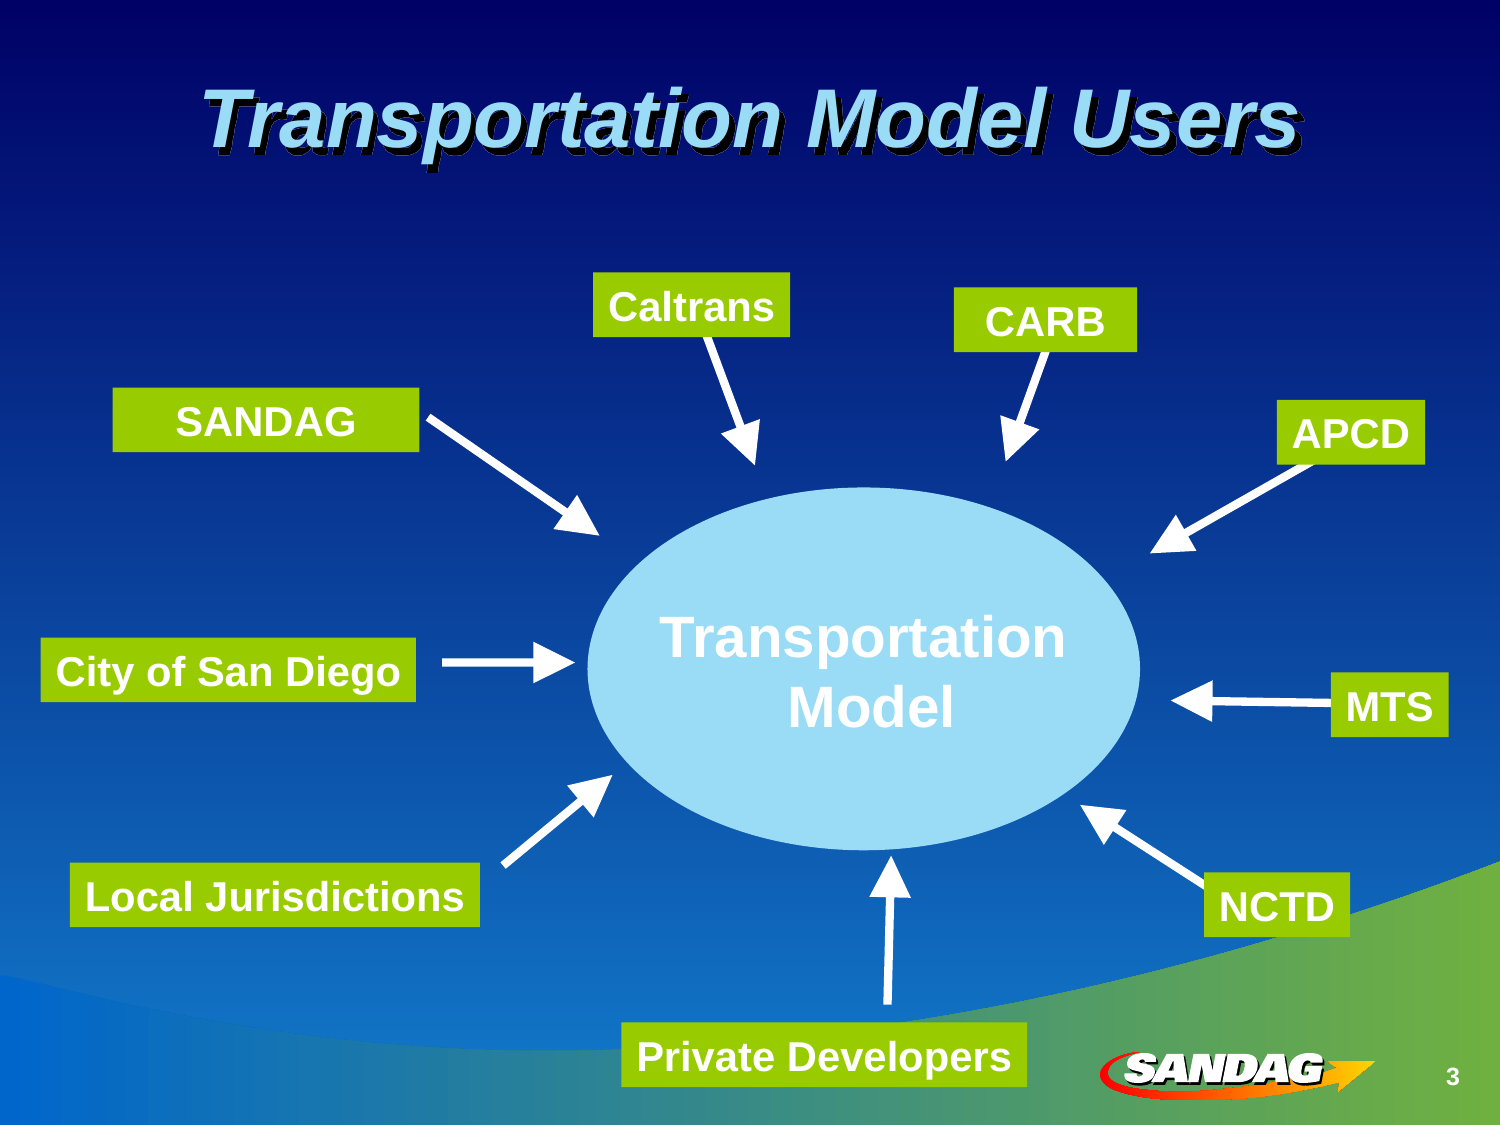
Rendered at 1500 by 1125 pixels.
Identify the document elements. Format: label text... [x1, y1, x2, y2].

title Transportation Model Users [74, 20, 1426, 222]
text_box [1003, 353, 1046, 462]
text_box [442, 652, 575, 673]
text_box [707, 338, 758, 466]
text_box [1080, 804, 1204, 885]
text_box [503, 774, 613, 866]
text_box APCD [1276, 399, 1426, 465]
text_box NCTD [1204, 872, 1351, 938]
text_box Private Developers [621, 1022, 1028, 1088]
slide_number 3 [1387, 1053, 1475, 1116]
text_box SANDAG [112, 387, 420, 453]
text_box Local Jurisdictions [69, 862, 480, 928]
text_box CARB [953, 287, 1138, 353]
text_box City of San Diego [40, 637, 416, 703]
text_box Transportation Model [587, 487, 1141, 851]
text_box MTS [1330, 672, 1449, 738]
text_box [428, 417, 600, 536]
text_box [880, 855, 901, 1005]
text_box Caltrans [593, 272, 791, 338]
text_box [1170, 690, 1330, 712]
text_box [1149, 465, 1306, 554]
